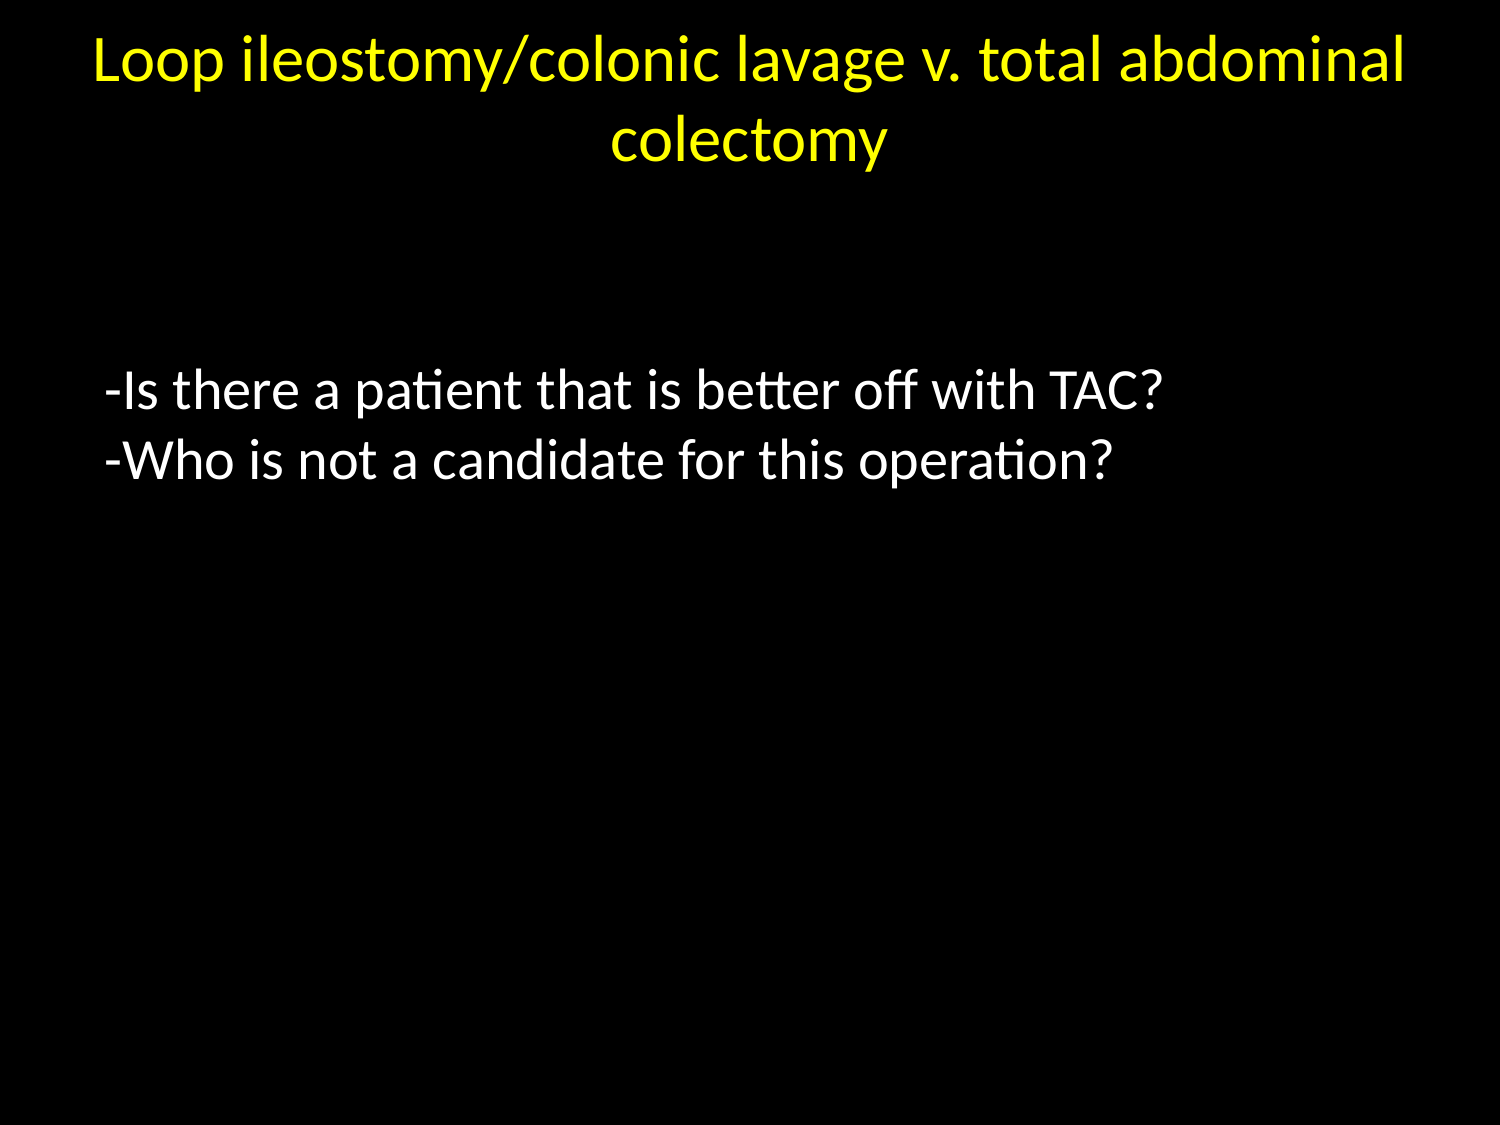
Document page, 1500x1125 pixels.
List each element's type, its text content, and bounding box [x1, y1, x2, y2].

text_box Loop ileostomy/colonic lavage v. total abdominal colectomy [0, 7, 1500, 262]
text_box -Is there a patient that is better off with TAC? -Who is not a candidate for this operation? [89, 343, 1181, 569]
